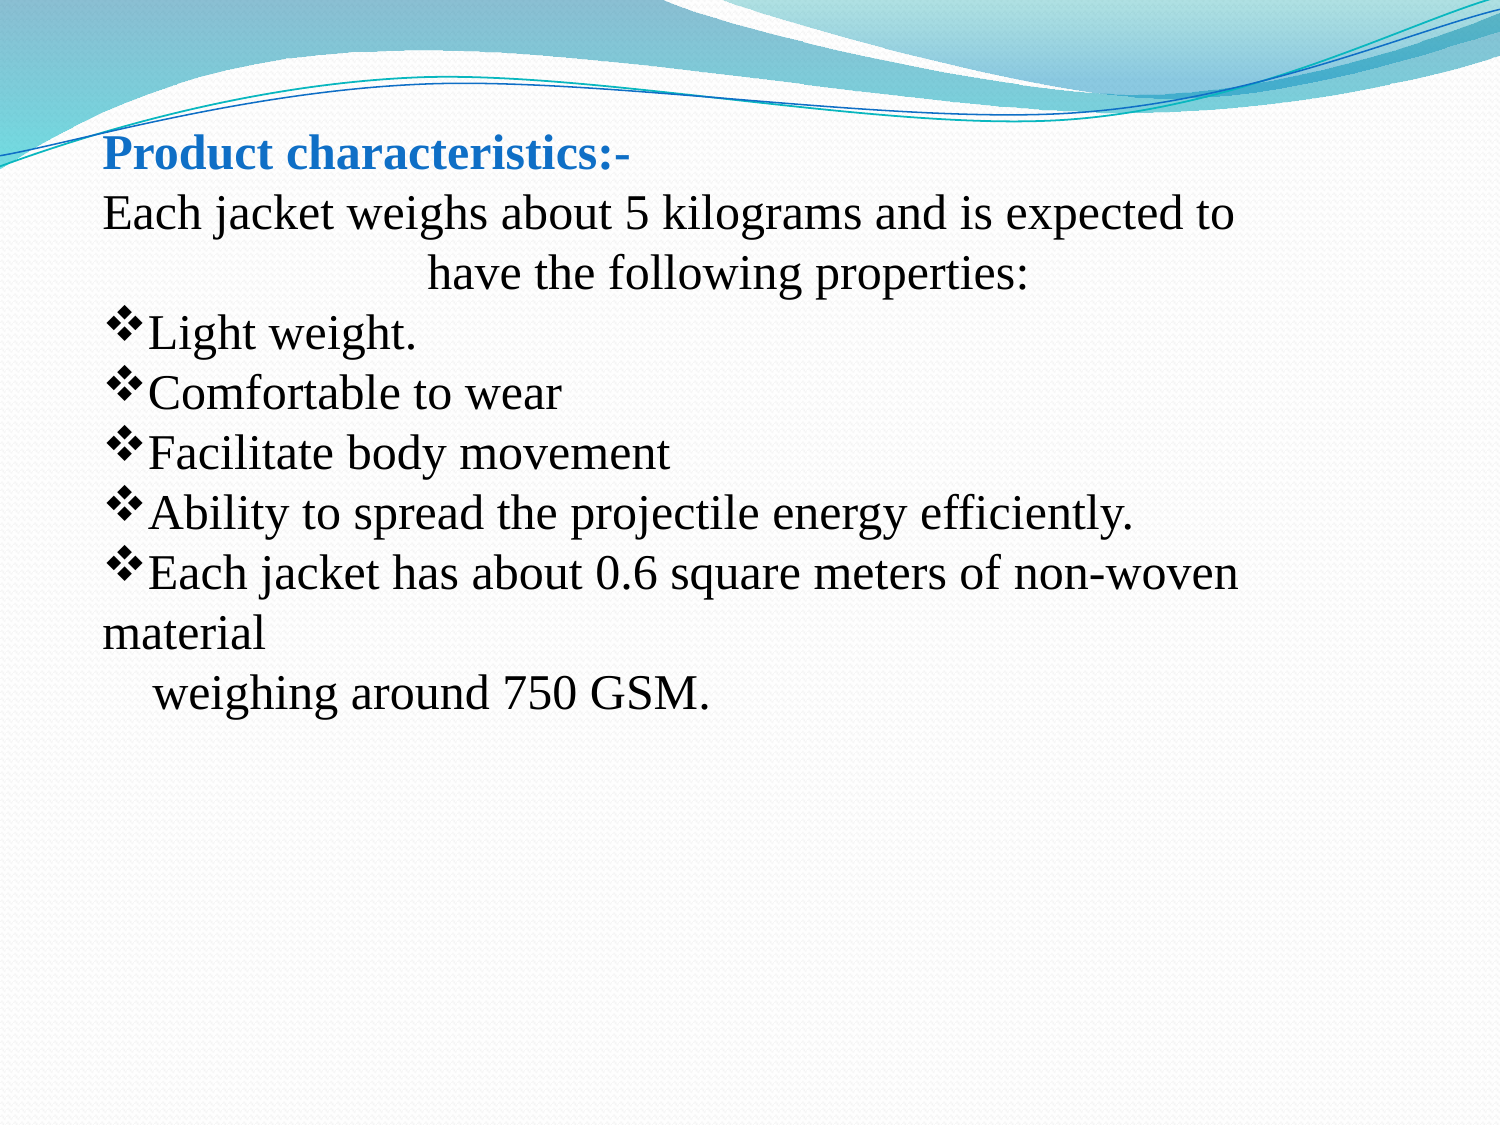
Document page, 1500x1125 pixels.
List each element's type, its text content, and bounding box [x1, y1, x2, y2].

text_box Product characteristics:- Each jacket weighs about 5 kilograms and is expected to have the following properties: Light weight. Comfortable to wear Facilitate body movement Ability to spread the projectile energy efficiently. Each jacket has about 0.6 square meters of non-woven material weighing around 750 GSM. [87, 112, 1338, 788]
